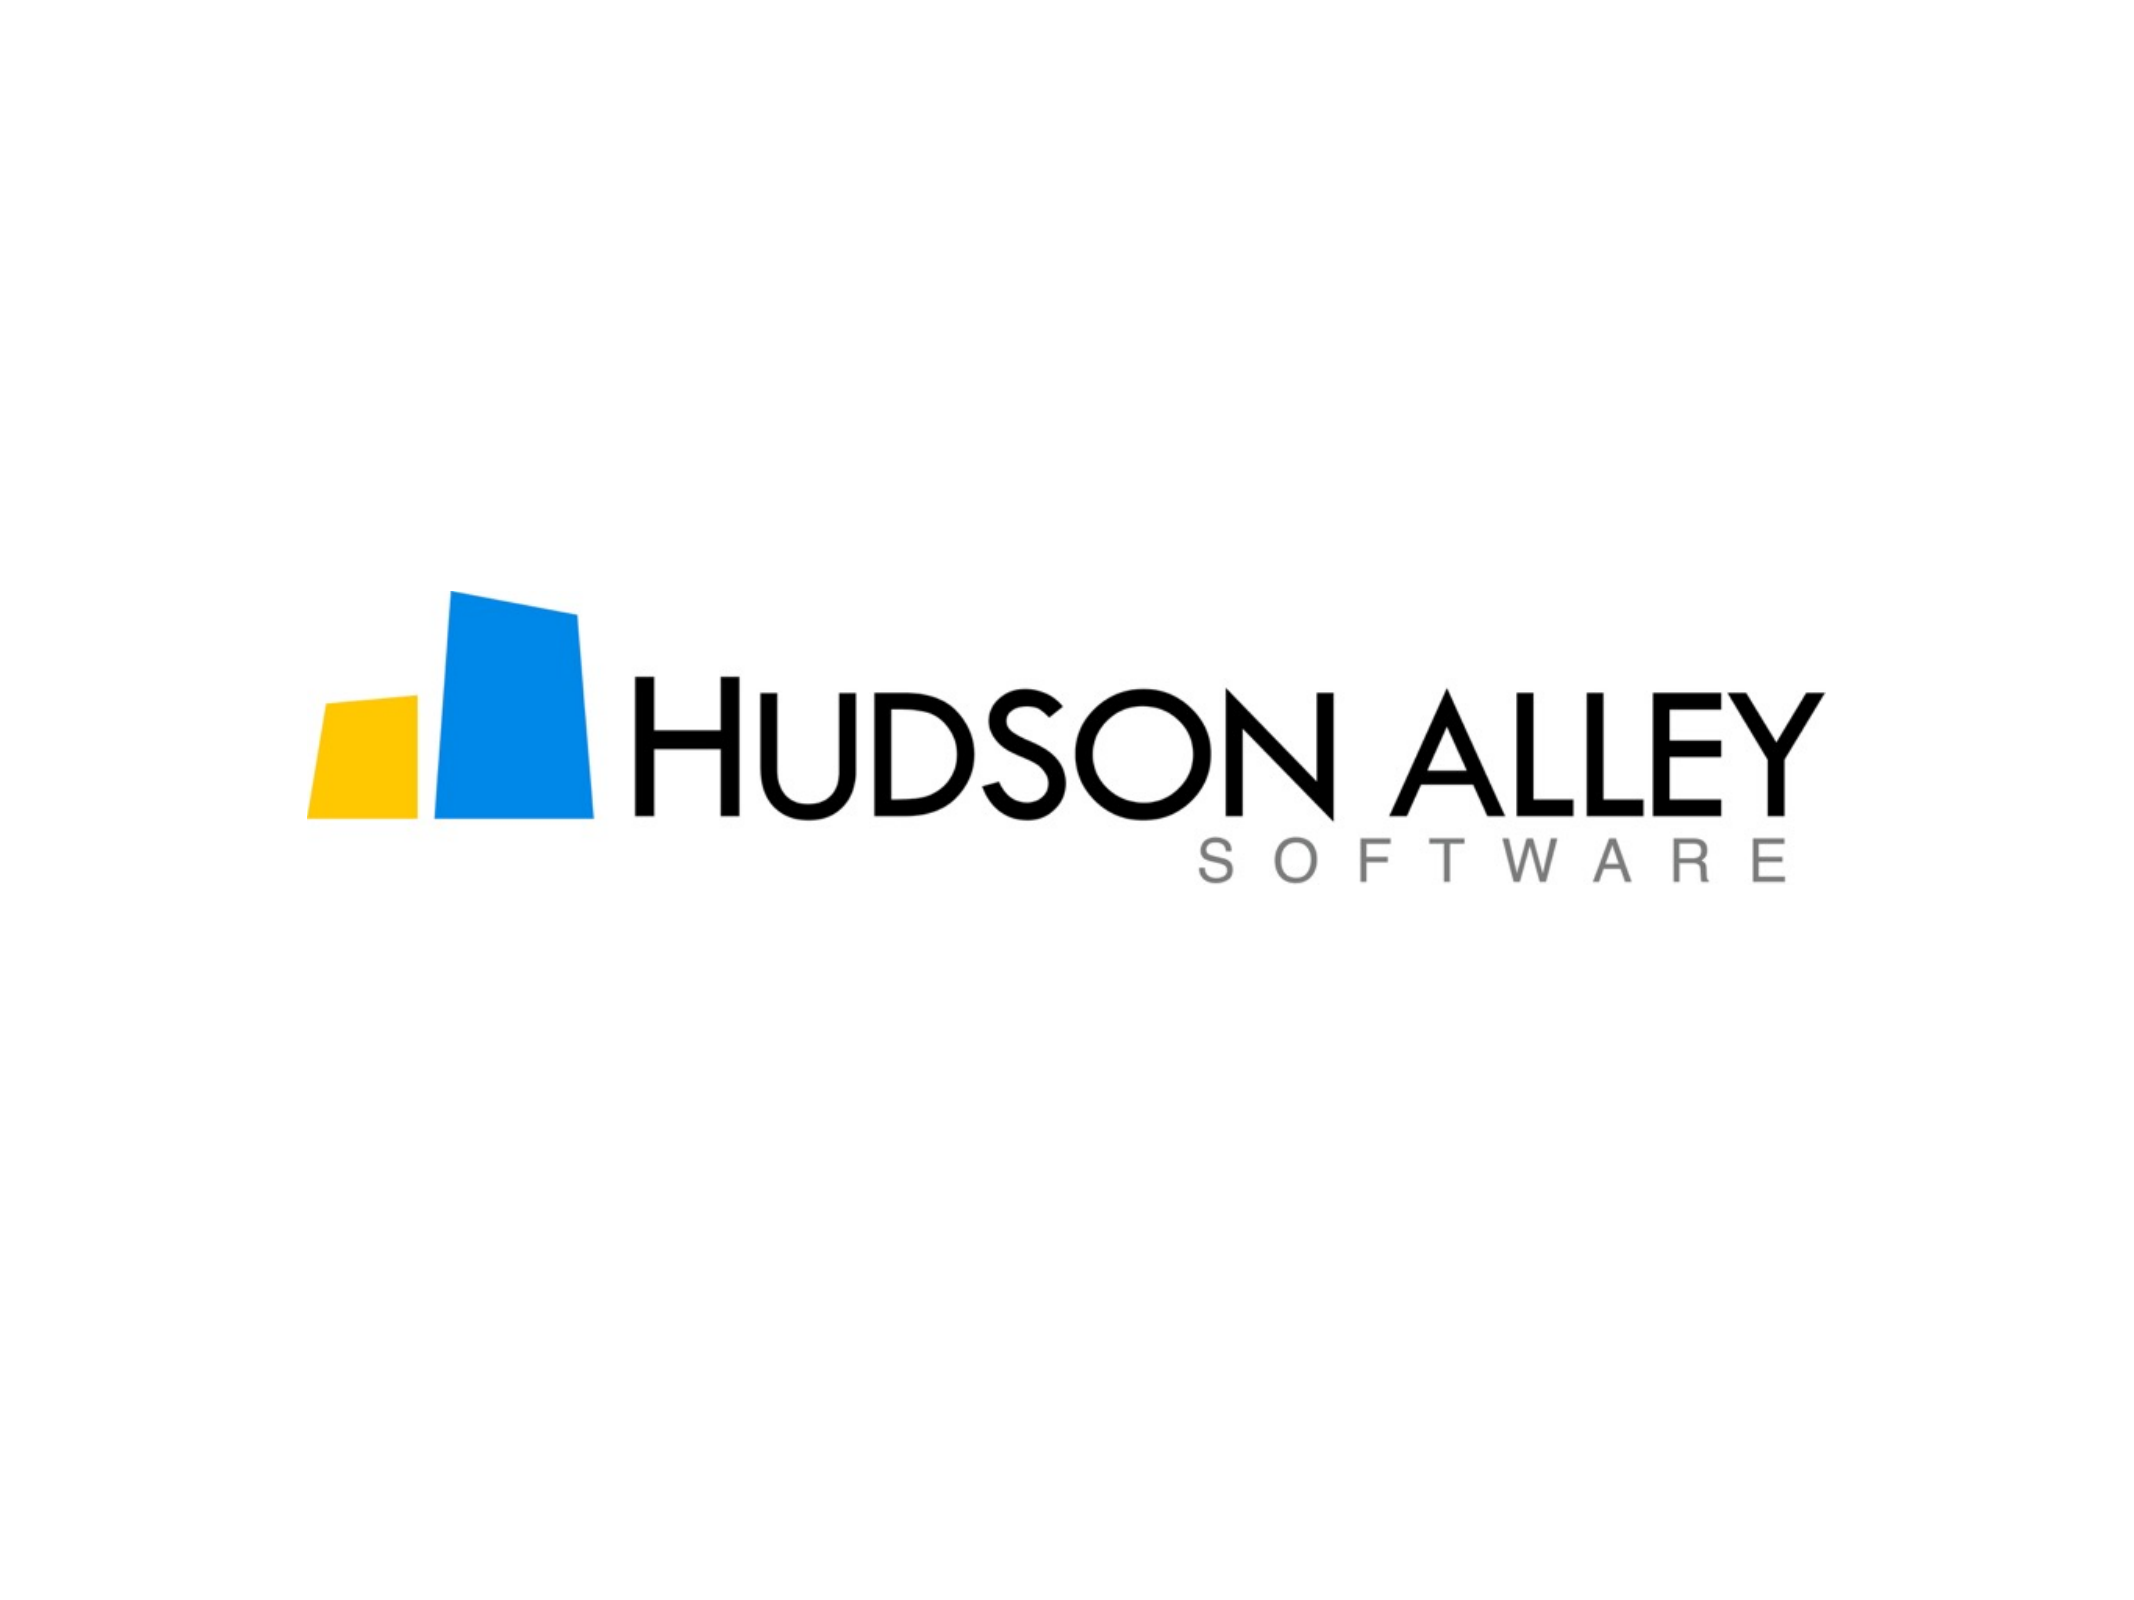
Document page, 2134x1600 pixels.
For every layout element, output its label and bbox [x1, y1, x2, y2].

picture [307, 591, 1826, 885]
